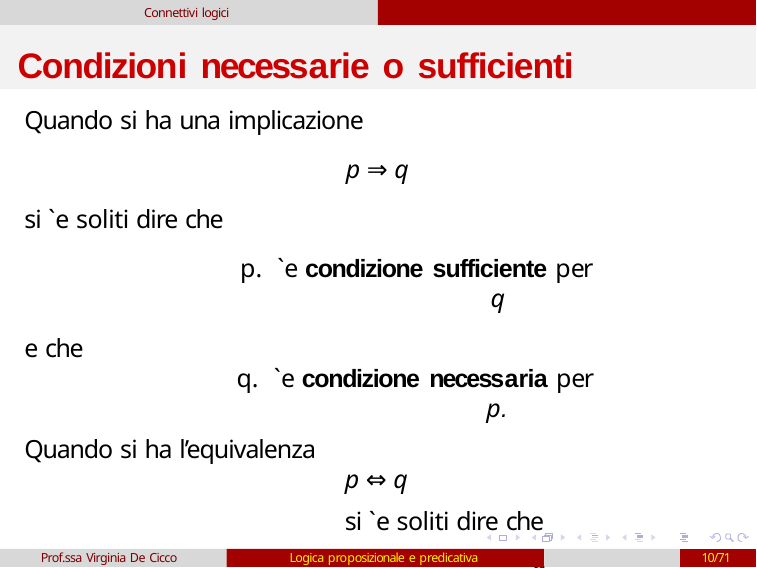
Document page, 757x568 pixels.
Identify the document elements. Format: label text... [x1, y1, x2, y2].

text_box [0, 548, 226, 567]
text_box Quando si ha una implicazione p ⇒ q si `e soliti dire che `e condizione sufficiente per q e che `e condizione necessaria per p. Quando si ha l’equivalenza p ⇔ q si `e soliti dire che q `e condizione necessaria e sufficiente per p. [22, 104, 645, 548]
text_box Connettivi logici [142, 5, 236, 21]
text_box [226, 548, 544, 567]
footer Logica proposizionale e predicativa [287, 549, 484, 568]
text_box 10/71 [697, 549, 737, 565]
text_box [377, 0, 756, 24]
text_box [544, 548, 680, 567]
text_box [680, 548, 756, 567]
text_box [0, 24, 756, 89]
slide_number Prof.ssa Virginia De Cicco [38, 549, 188, 568]
title Condizioni necessarie o sufficienti [15, 43, 741, 139]
